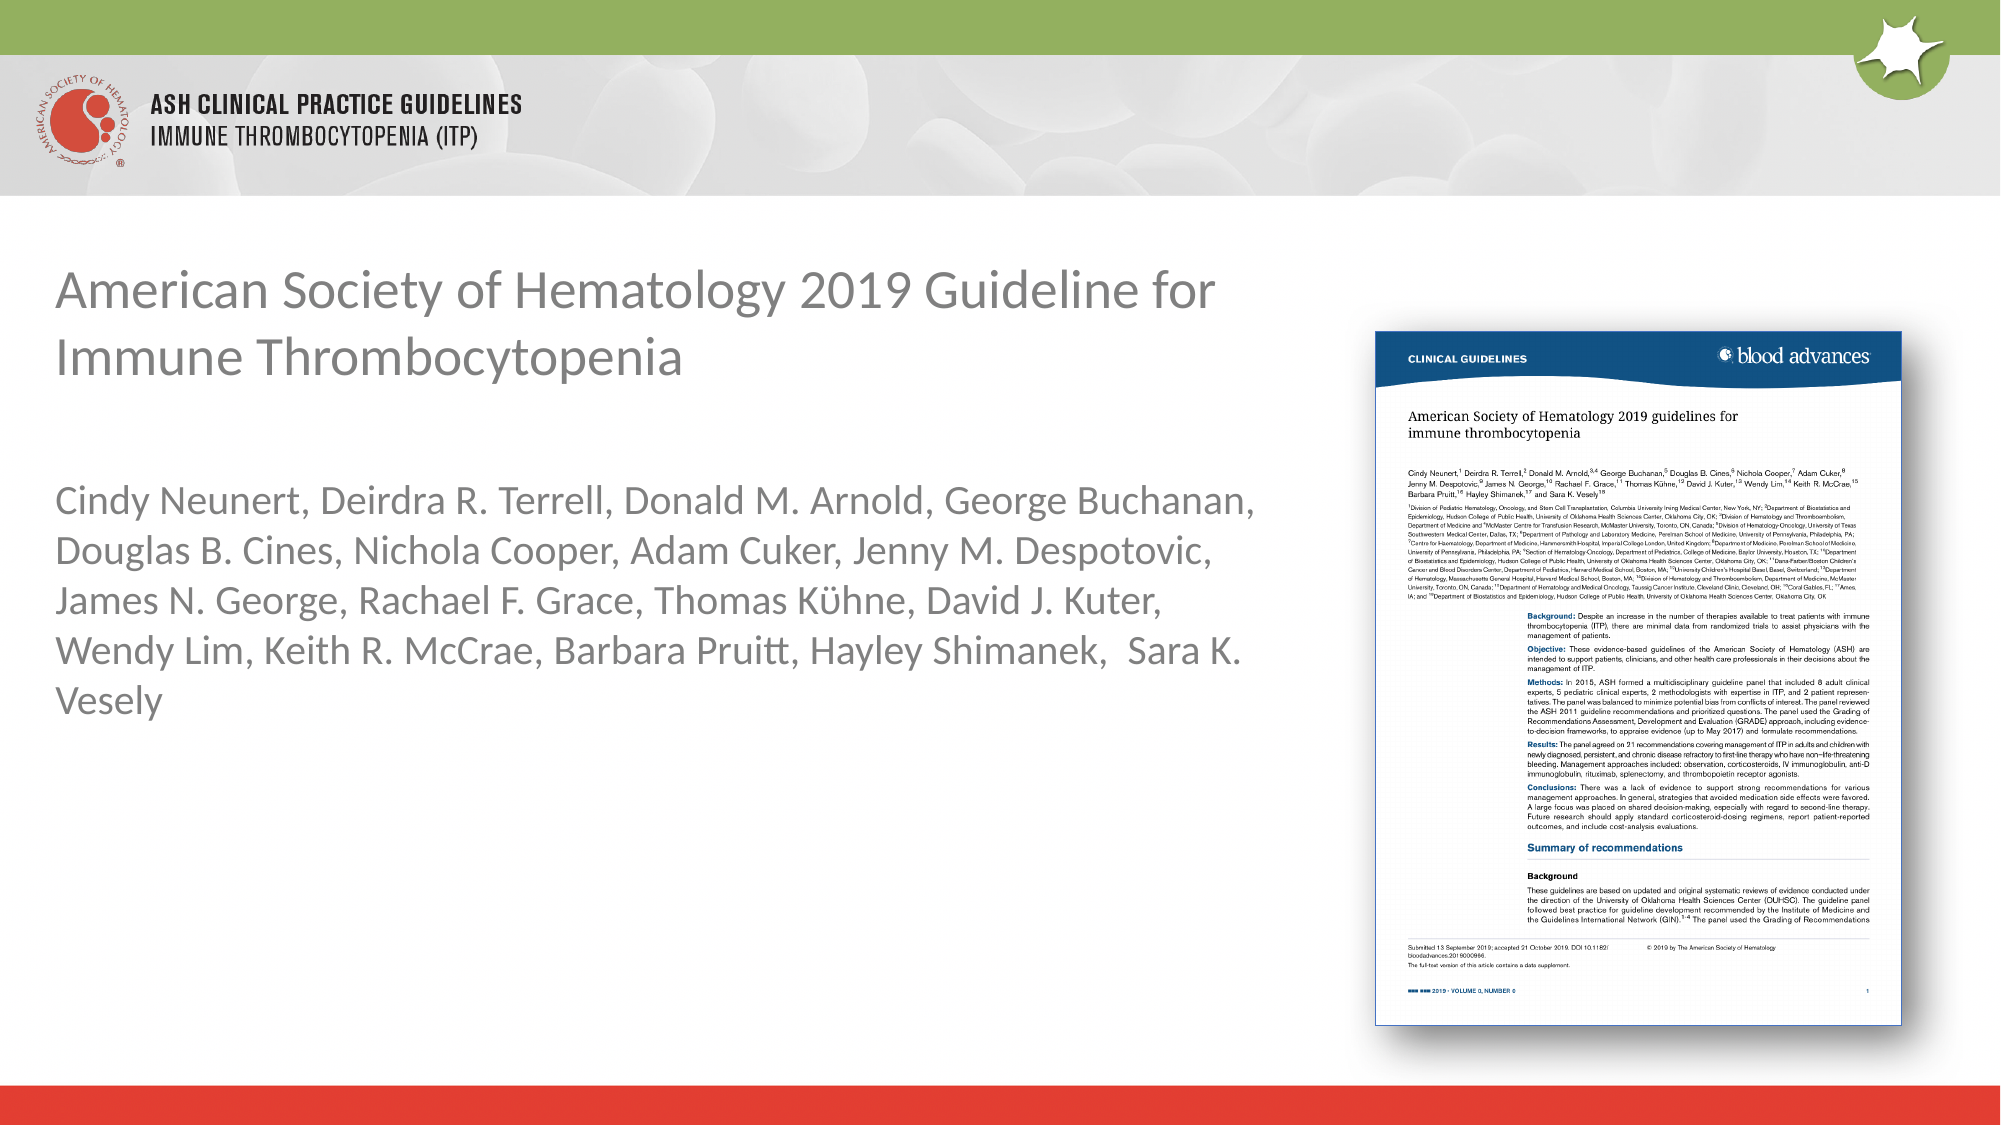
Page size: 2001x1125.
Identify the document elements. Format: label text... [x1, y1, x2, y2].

picture [0, 0, 2001, 1125]
list American Society of Hematology 2019 Guideline for Immune Thrombocytopenia Cindy Neunert, Deirdra R. Terrell, Donald M. Arnold, George Buchanan, Douglas B. Cines, Nichola Cooper, Adam Cuker, Jenny M. Despotovic, James N. George, Rachael F. Grace, Thomas Kϋhne, David J. Kuter, Wendy Lim, Keith R. McCrae, Barbara Pruitt, Hayley Shimanek, Sara K. Vesely [55, 253, 1278, 992]
